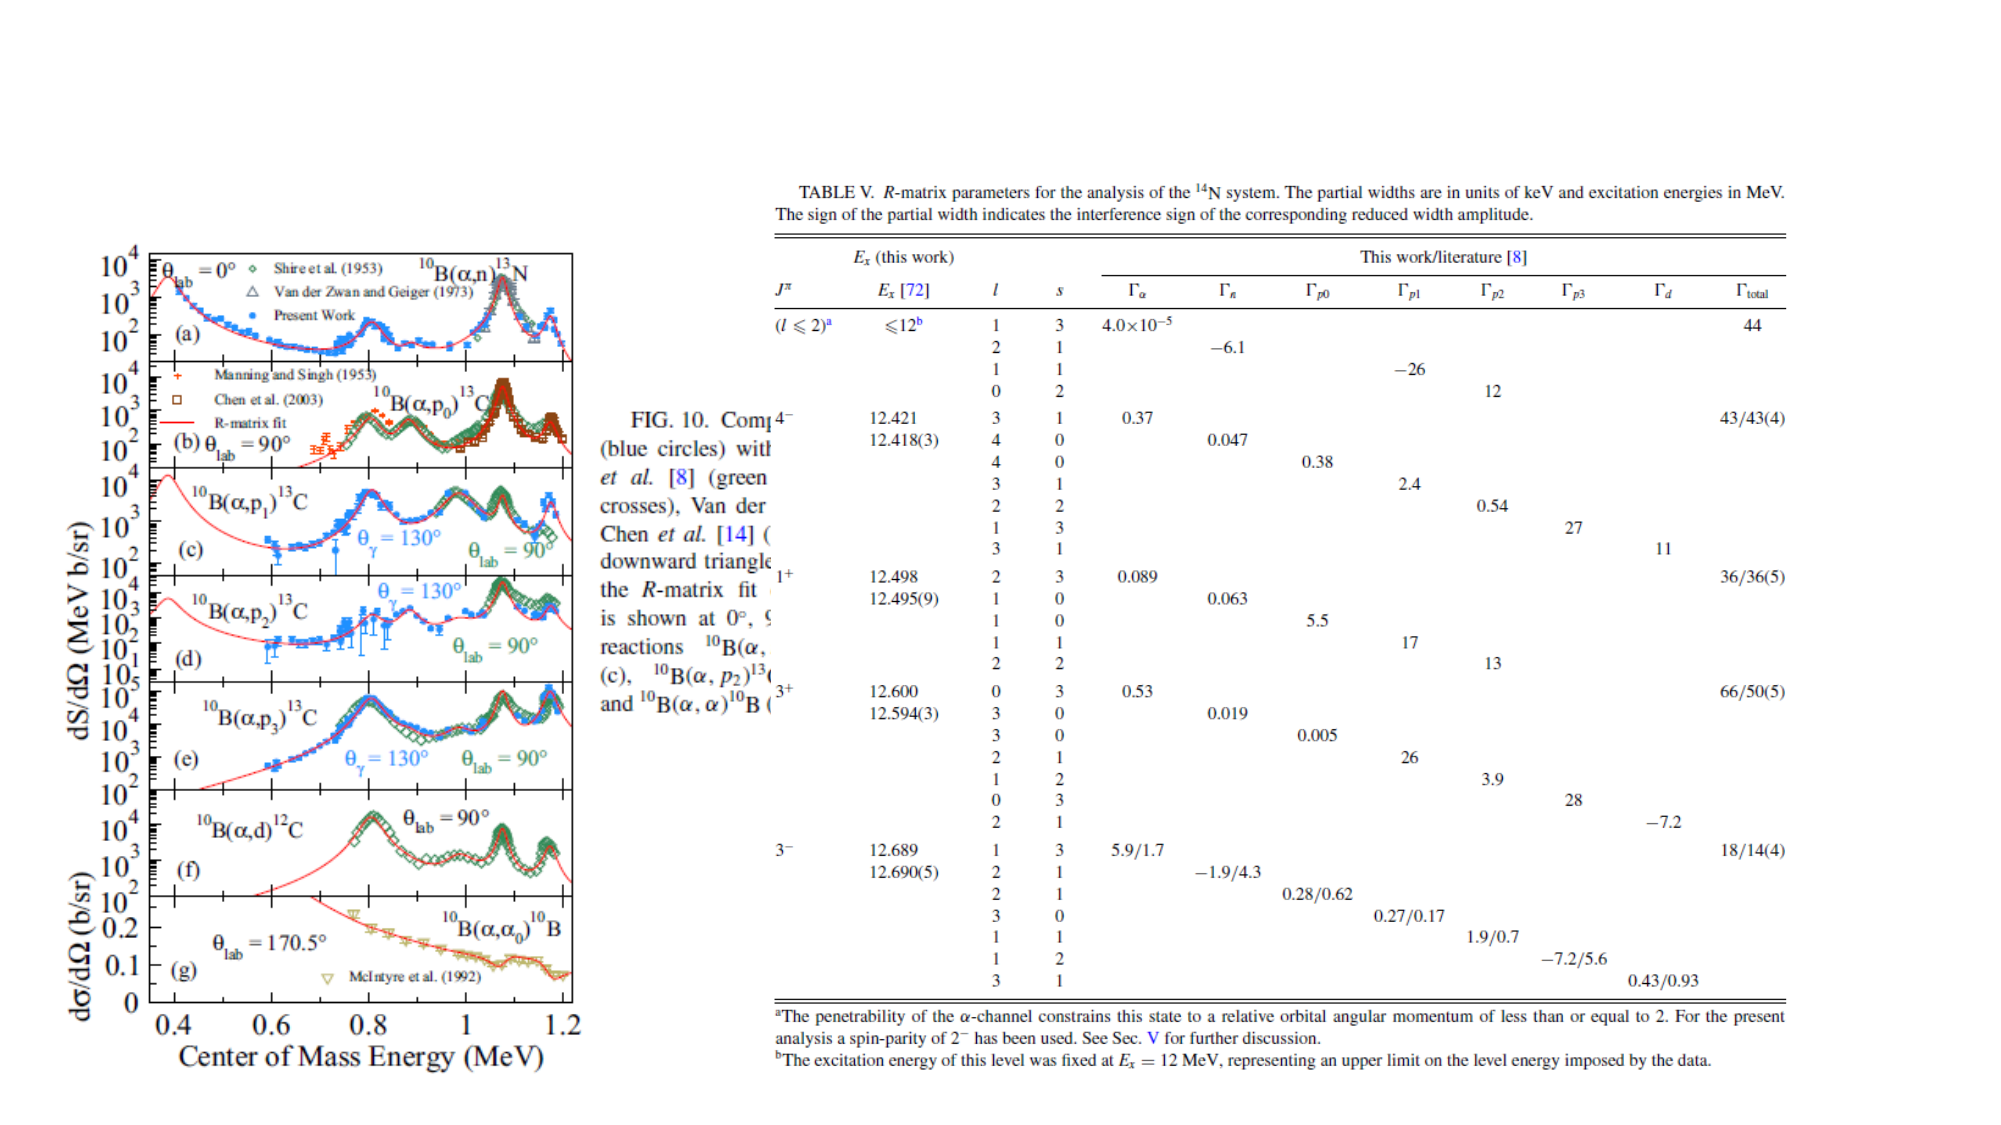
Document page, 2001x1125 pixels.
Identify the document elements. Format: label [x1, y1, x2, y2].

picture [52, 175, 1796, 1088]
